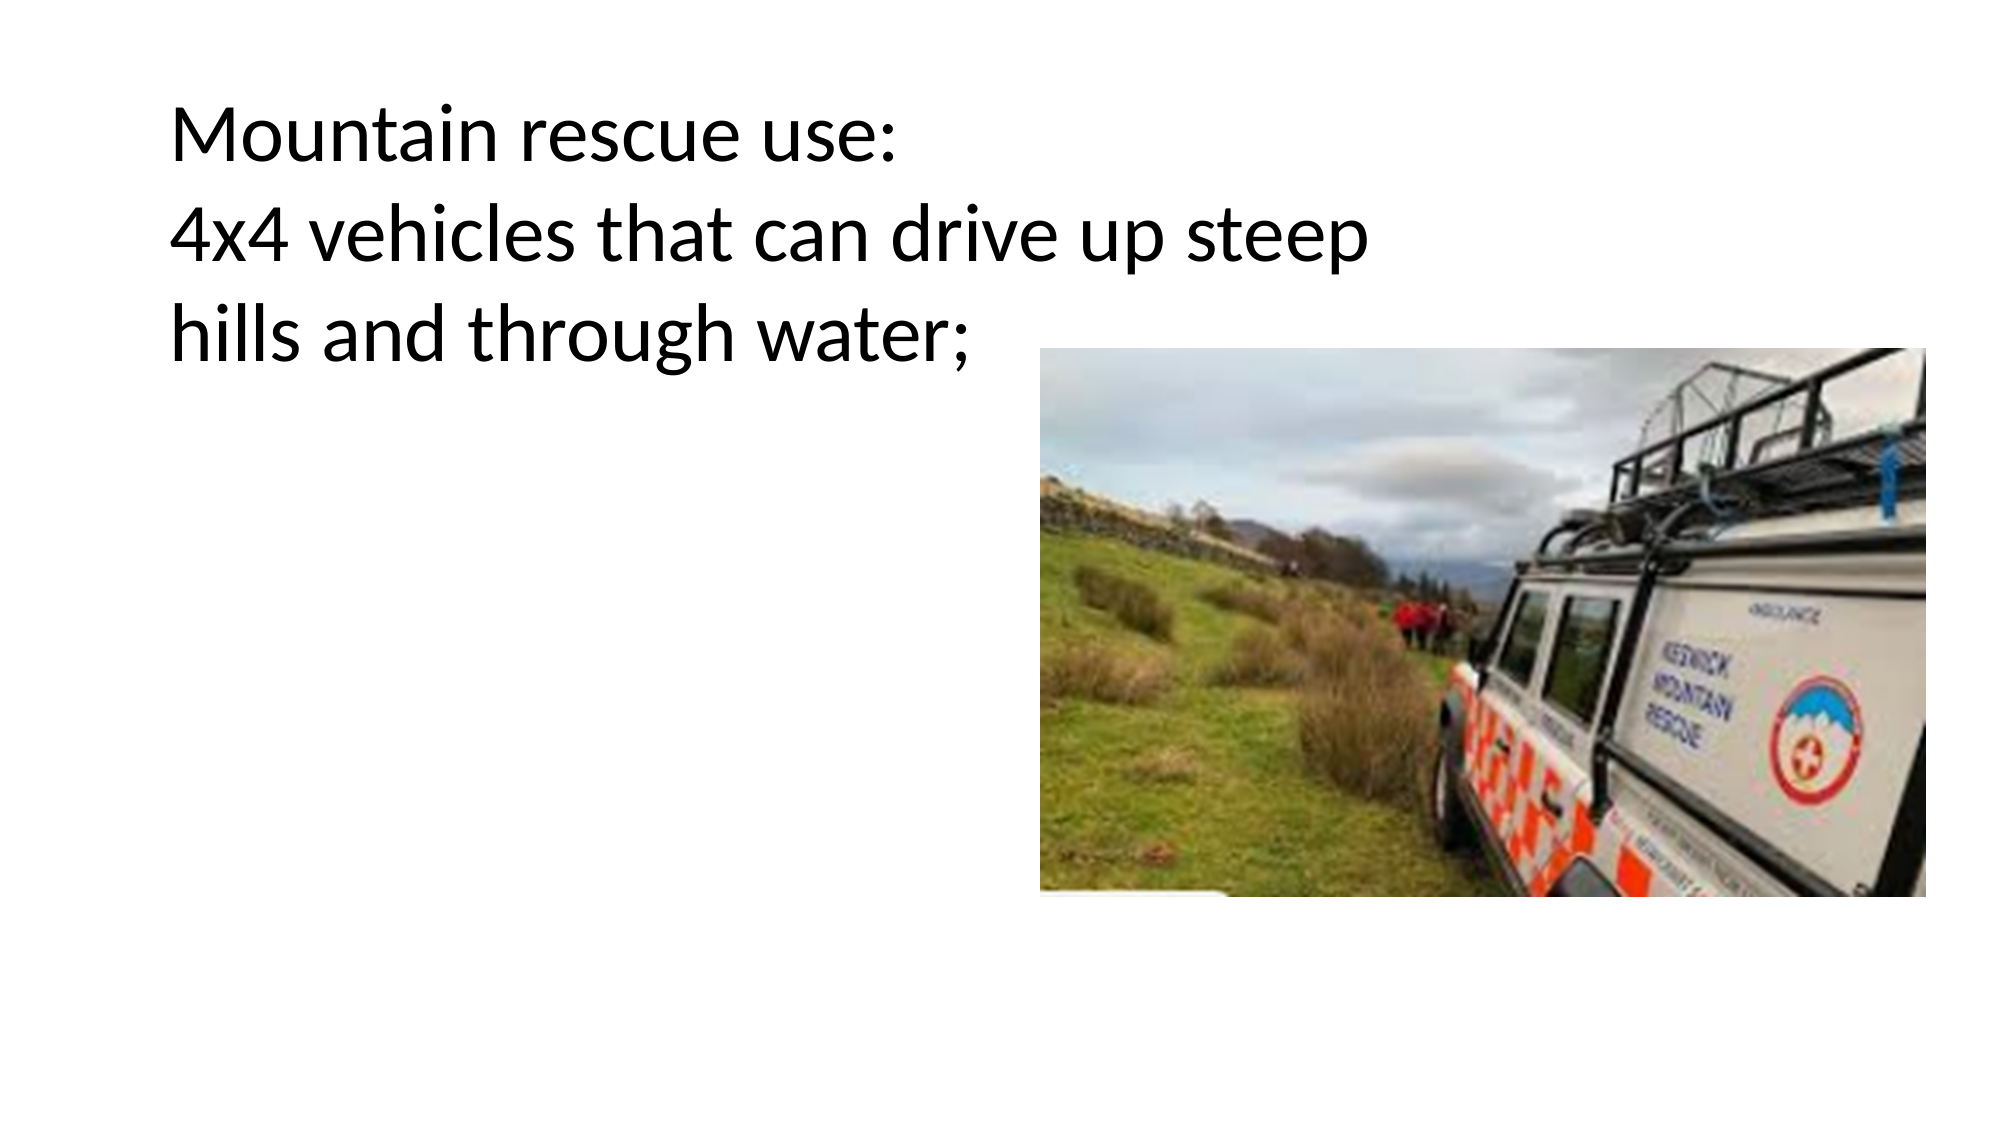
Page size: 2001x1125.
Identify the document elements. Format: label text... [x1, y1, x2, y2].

picture [1040, 348, 1926, 897]
text_box Mountain rescue use: 4x4 vehicles that can drive up steep hills and through water; [154, 70, 1500, 385]
